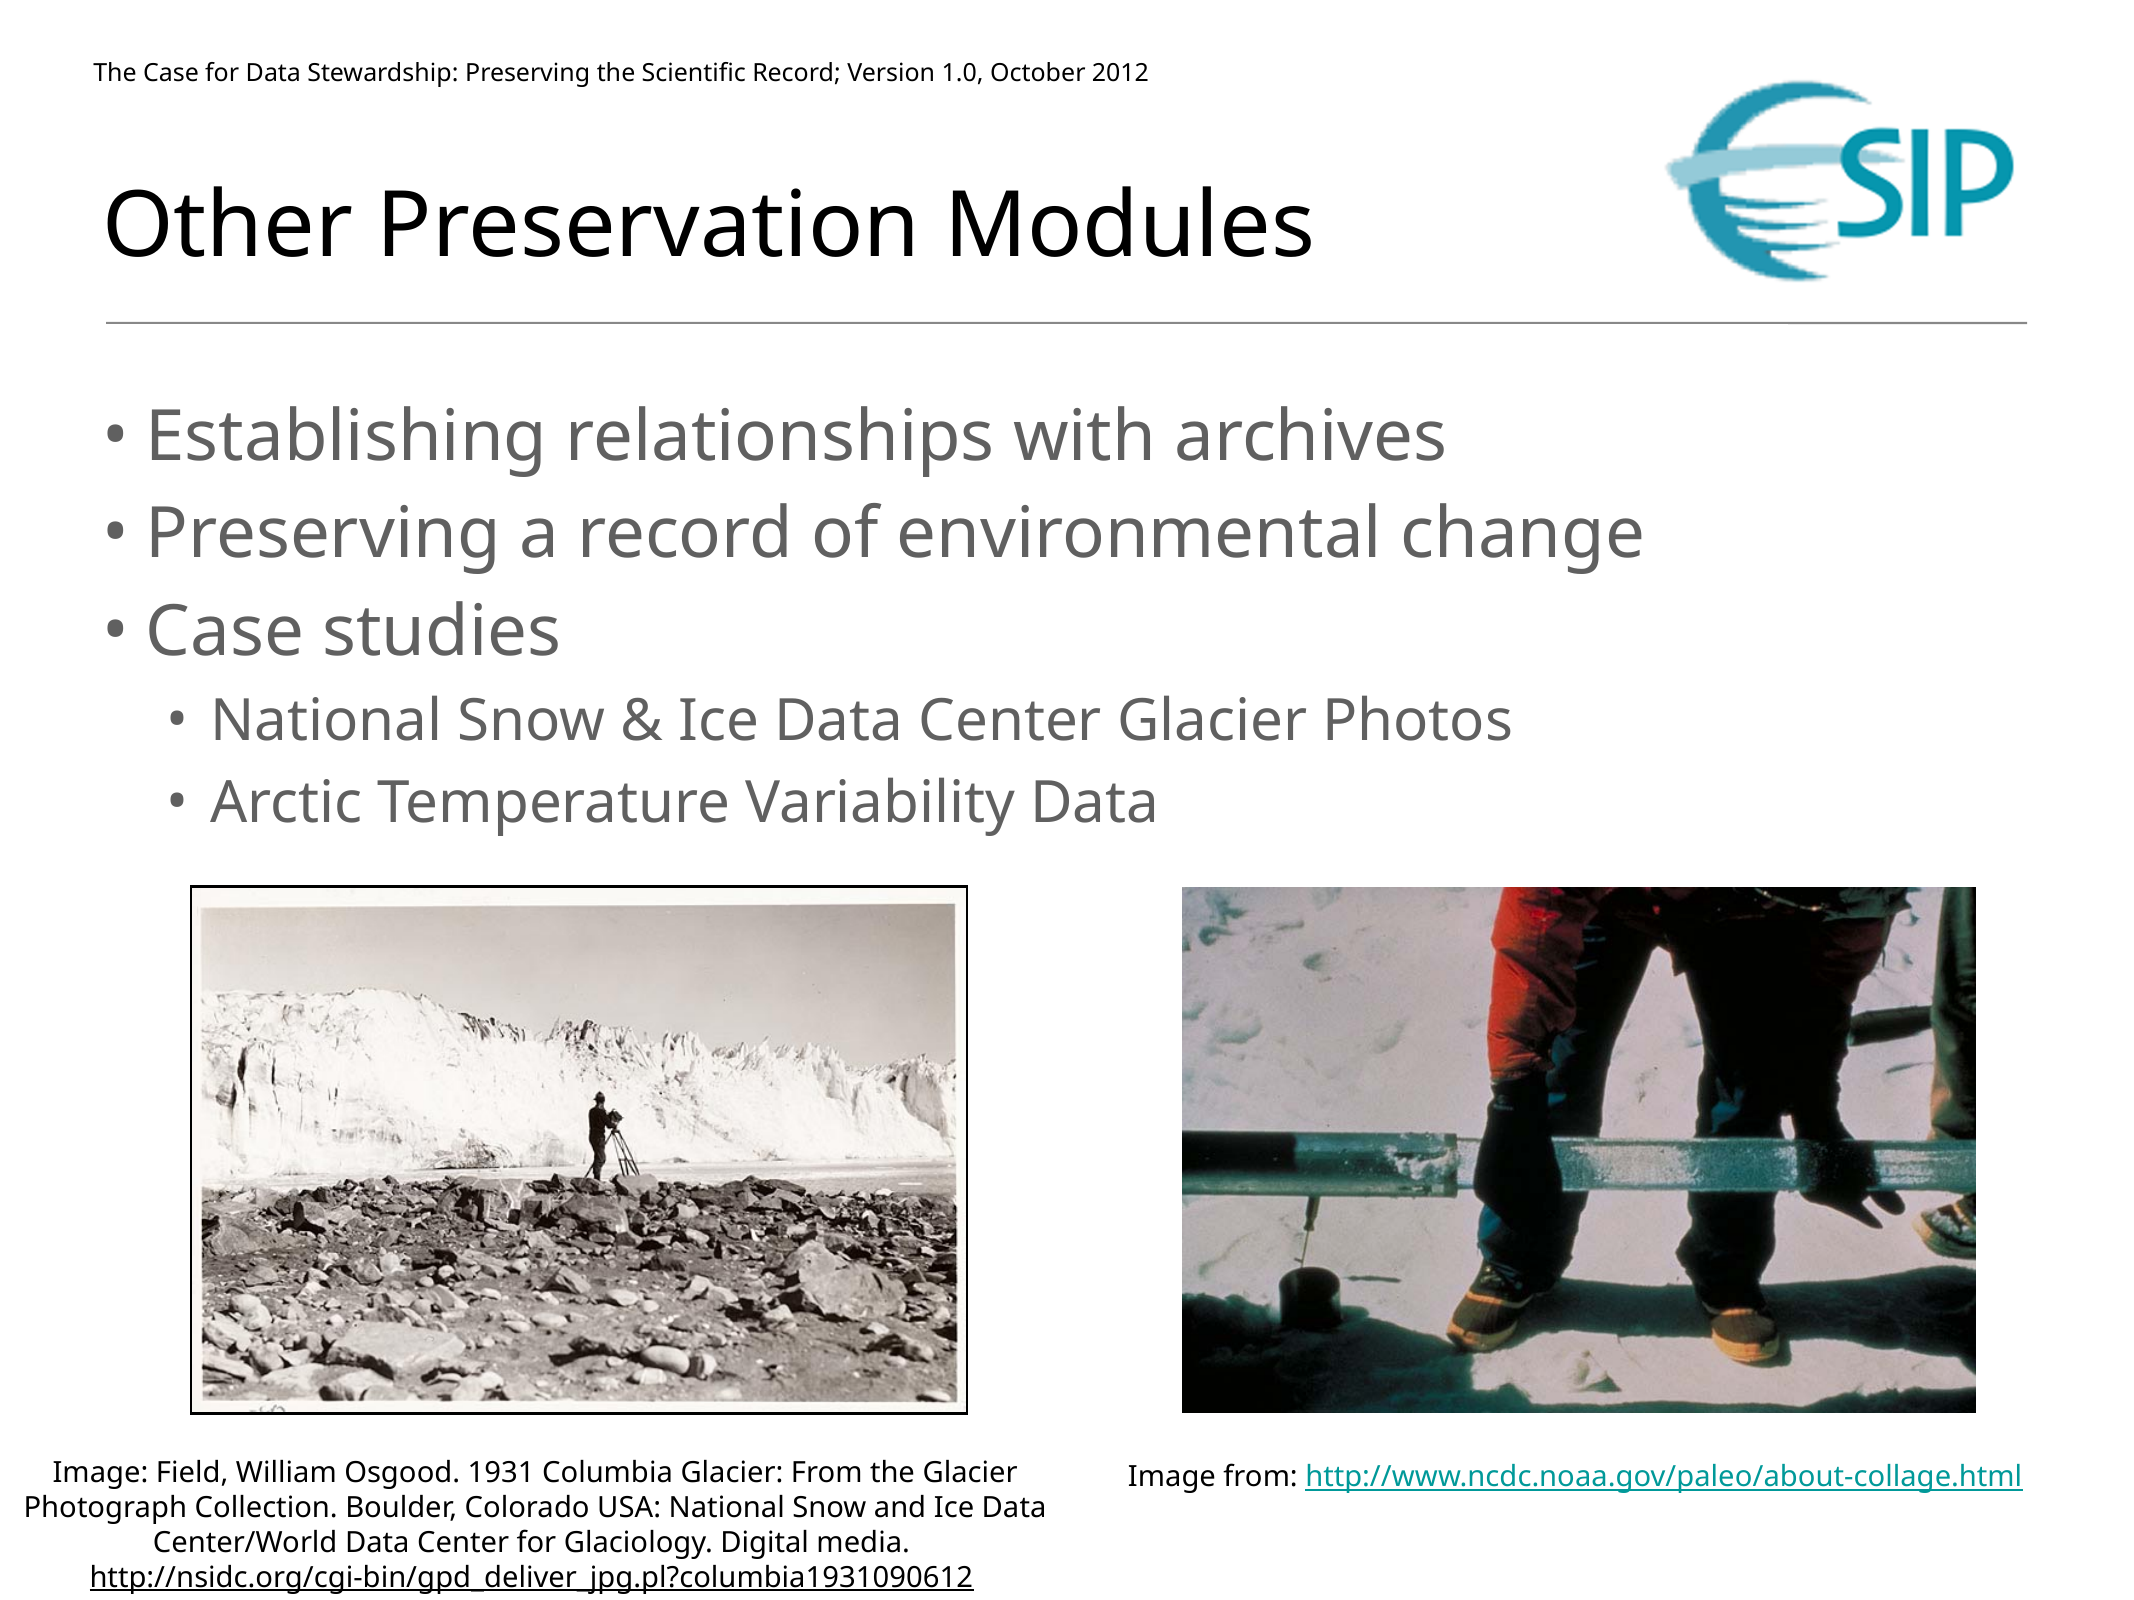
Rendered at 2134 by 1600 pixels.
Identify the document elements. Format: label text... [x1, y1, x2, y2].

title Other Preservation Modules [93, 54, 2040, 284]
list Establishing relationships with archives Preserving a record of environmental change Case studies National Snow & Ice Data Center Glacier Photos Arctic Temperature Variability Data [93, 381, 2040, 1459]
text_box Image from: http://www.ncdc.noaa.gov/paleo/about-collage.html [1104, 1449, 2055, 1505]
picture [191, 887, 967, 1413]
text_box Image: Field, William Osgood. 1931 Columbia Glacier: From the Glacier Photograph Collection. Boulder, Colorado USA: National Snow and Ice Data Center/World Data Center for Glaciology. Digital media. http://nsidc.org/cgi-bin/gpd_deliver_jpg.pl?columbia1931090612 [0, 1445, 1080, 1600]
picture [1182, 887, 1977, 1413]
